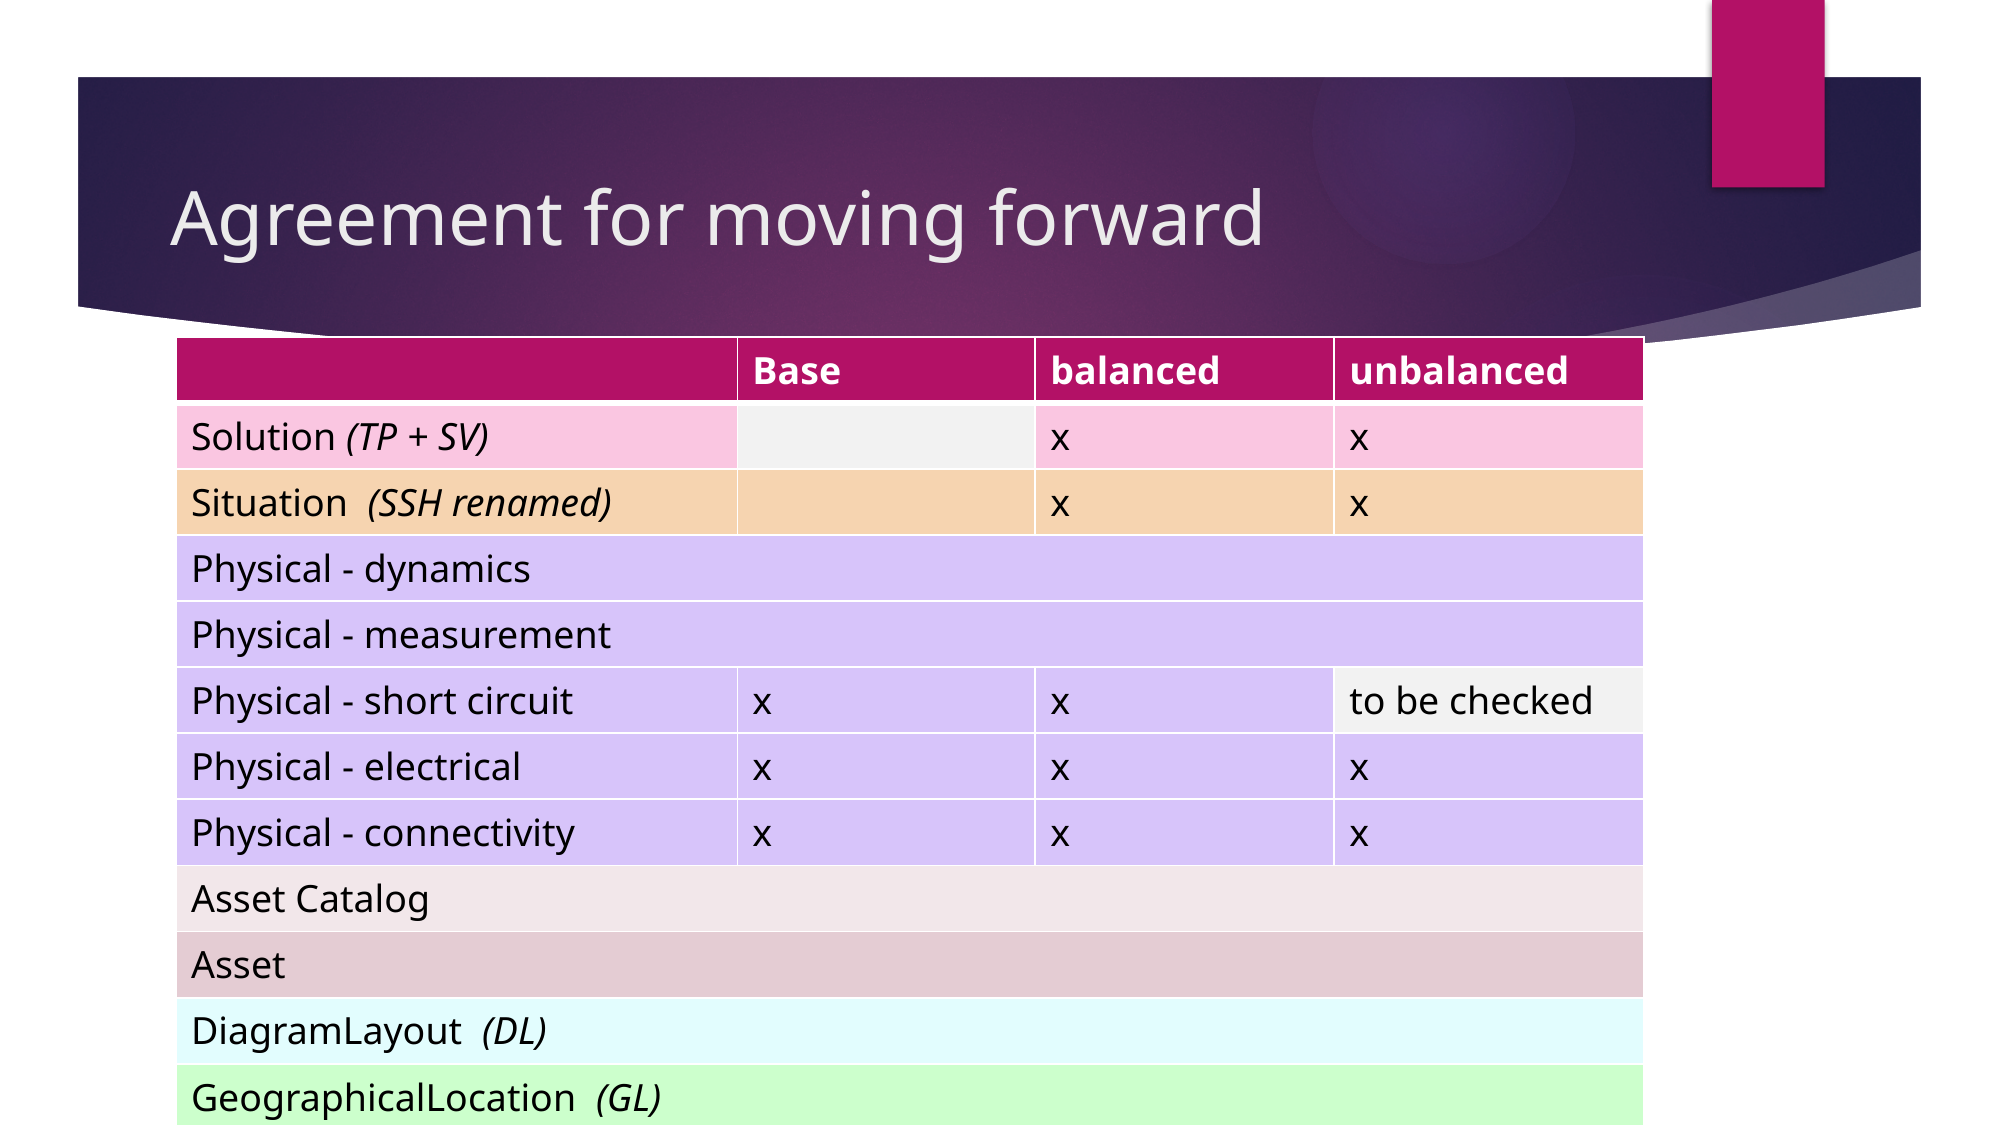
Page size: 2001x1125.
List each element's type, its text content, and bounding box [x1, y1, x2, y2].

table_header unbalanced [1335, 338, 1643, 400]
table_cell Physical - connectivity [177, 800, 737, 865]
table_cell x [1335, 734, 1643, 798]
table_cell Asset [177, 932, 1643, 997]
table_cell GeographicalLocation (GL) [177, 1065, 1643, 1125]
table_header Base [738, 338, 1034, 400]
table_header [177, 338, 737, 400]
table_cell x [1036, 470, 1333, 534]
table_cell to be checked [1335, 668, 1643, 732]
table_cell x [1335, 406, 1643, 468]
table_cell [738, 470, 1034, 534]
table_cell x [1036, 668, 1333, 732]
table_cell Physical - measurement [177, 602, 1643, 666]
table_cell DiagramLayout (DL) [177, 999, 1643, 1063]
table_cell x [1036, 800, 1333, 865]
table_cell x [738, 668, 1034, 732]
table_cell Situation (SSH renamed) [177, 470, 737, 534]
table_cell Physical - short circuit [177, 668, 737, 732]
table_cell Physical - electrical [177, 734, 737, 798]
table_cell Physical - dynamics [177, 536, 1643, 600]
table_cell x [738, 800, 1034, 865]
table_cell Asset Catalog [177, 866, 1643, 931]
table_cell Solution (TP + SV) [177, 406, 737, 468]
table_cell [738, 406, 1034, 468]
table_cell x [1335, 800, 1643, 865]
table_cell x [1036, 734, 1333, 798]
title Agreement for moving forward [155, 145, 1845, 286]
table_header balanced [1036, 338, 1333, 400]
table_cell x [738, 734, 1034, 798]
table_cell x [1036, 406, 1333, 468]
table_cell x [1335, 470, 1643, 534]
